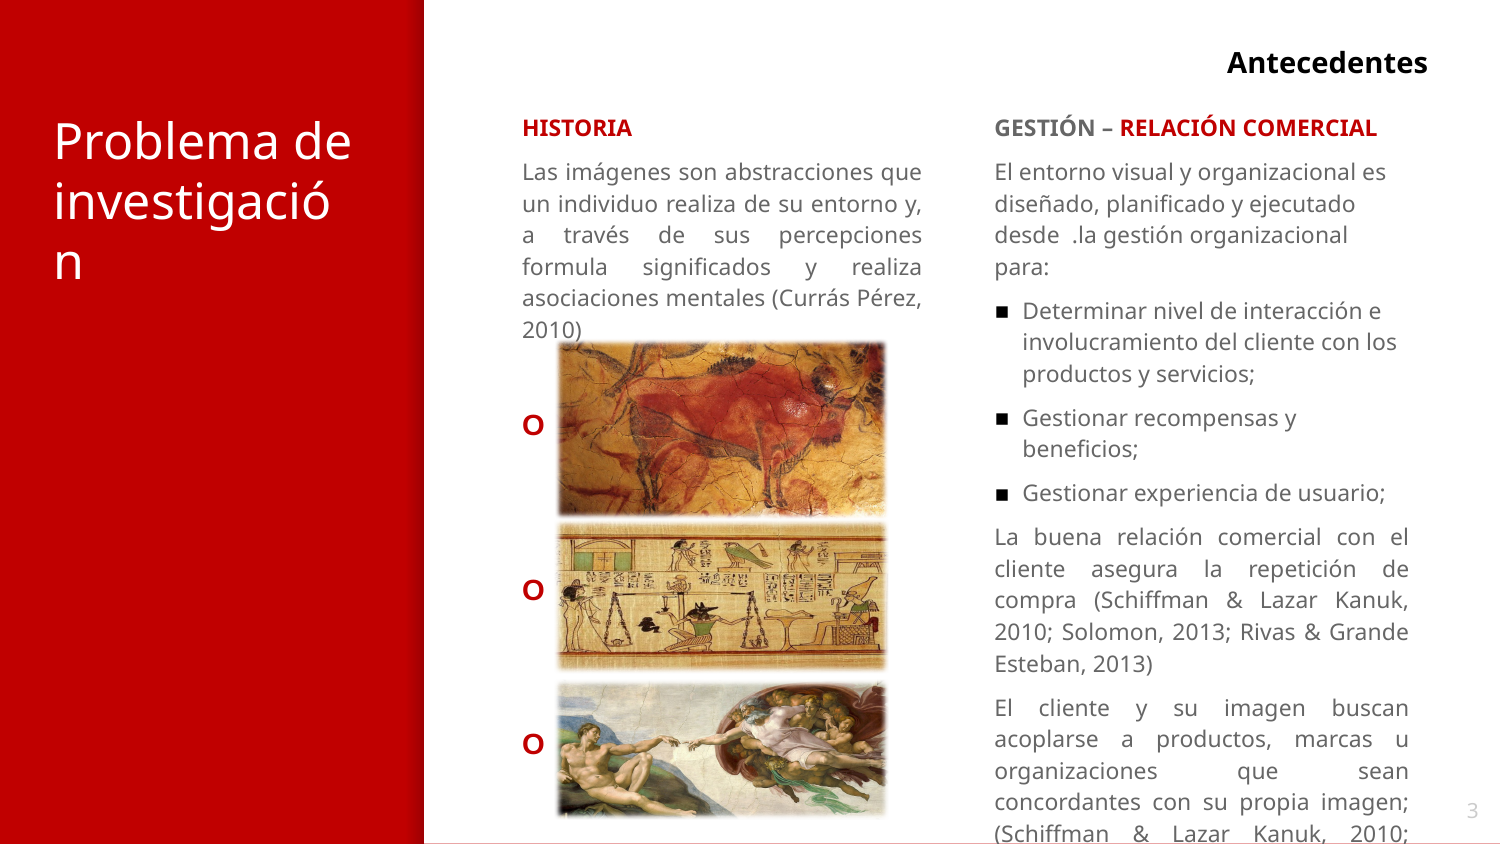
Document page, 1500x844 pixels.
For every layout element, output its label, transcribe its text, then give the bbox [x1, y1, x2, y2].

text_box Antecedentes [1212, 28, 1449, 95]
slide_number 3 [1403, 779, 1494, 844]
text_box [554, 337, 889, 820]
text_box O [507, 563, 549, 614]
text_box O [507, 717, 549, 768]
text_box O [507, 398, 549, 449]
list GESTIÓN – RELACIÓN COMERCIAL El entorno visual y organizacional es diseñado, planificado y ejecutado desde .la gestión organizacional para: Determinar nivel de interacción e involucramiento del cliente con los productos y servicios; Gestionar recompensas y beneficios; Gestionar experiencia de usuario; La buena relación comercial con el cliente asegura la repetición de compra (Schiffman & Lazar Kanuk, 2010; Solomon, 2013; Rivas & Grande Esteban, 2013) El cliente y su imagen buscan acoplarse a productos, marcas u organizaciones que sean concordantes con su propia imagen; (Schiffman & Lazar Kanuk, 2010; Solomon, 2013). [979, 94, 1425, 802]
list HISTORIA Las imágenes son abstracciones que un individuo realiza de su entorno y, a través de sus percepciones formula significados y realiza asociaciones mentales (Currás Pérez, 2010) [506, 94, 938, 614]
title Problema de investigación [38, 94, 375, 748]
